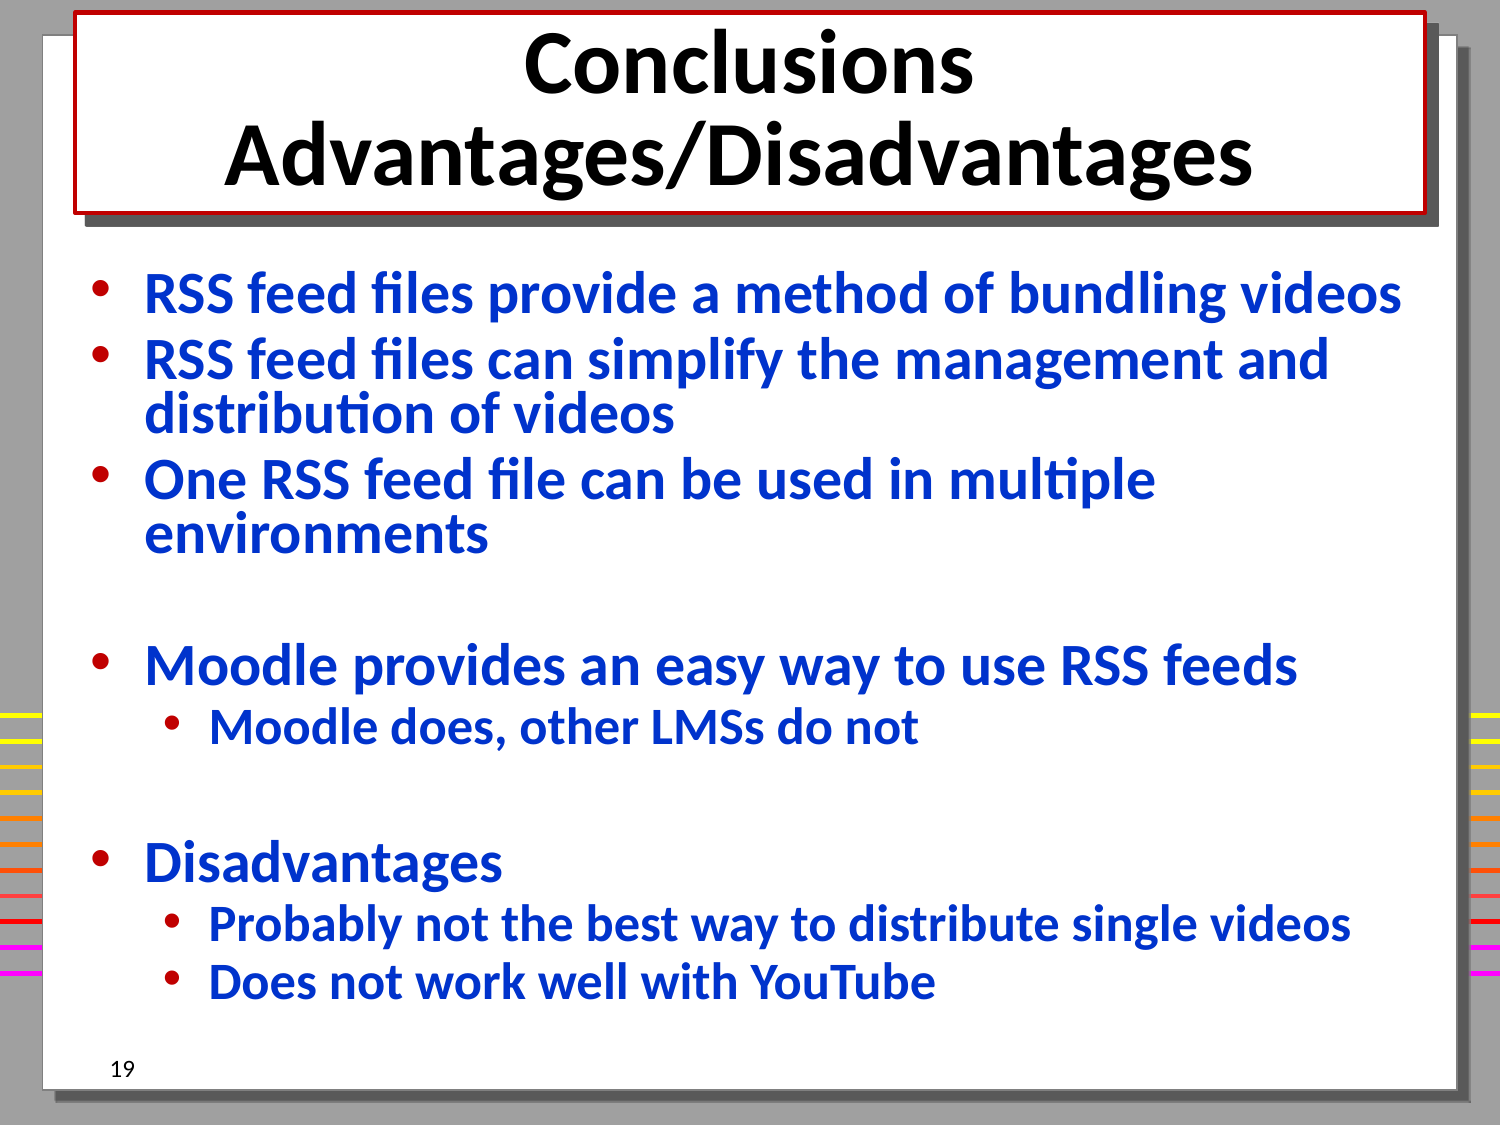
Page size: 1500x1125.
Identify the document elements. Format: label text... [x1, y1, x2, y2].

title Conclusions Advantages/Disadvantages [73, 10, 1427, 215]
list RSS feed files provide a method of bundling videos RSS feed files can simplify the management and distribution of videos One RSS feed file can be used in multiple environments Moodle provides an easy way to use RSS feeds Moodle does, other LMSs do not Disadvantages Probably not the best way to distribute single videos Does not work well with YouTube [75, 262, 1425, 1038]
slide_number 19 [50, 1037, 150, 1098]
